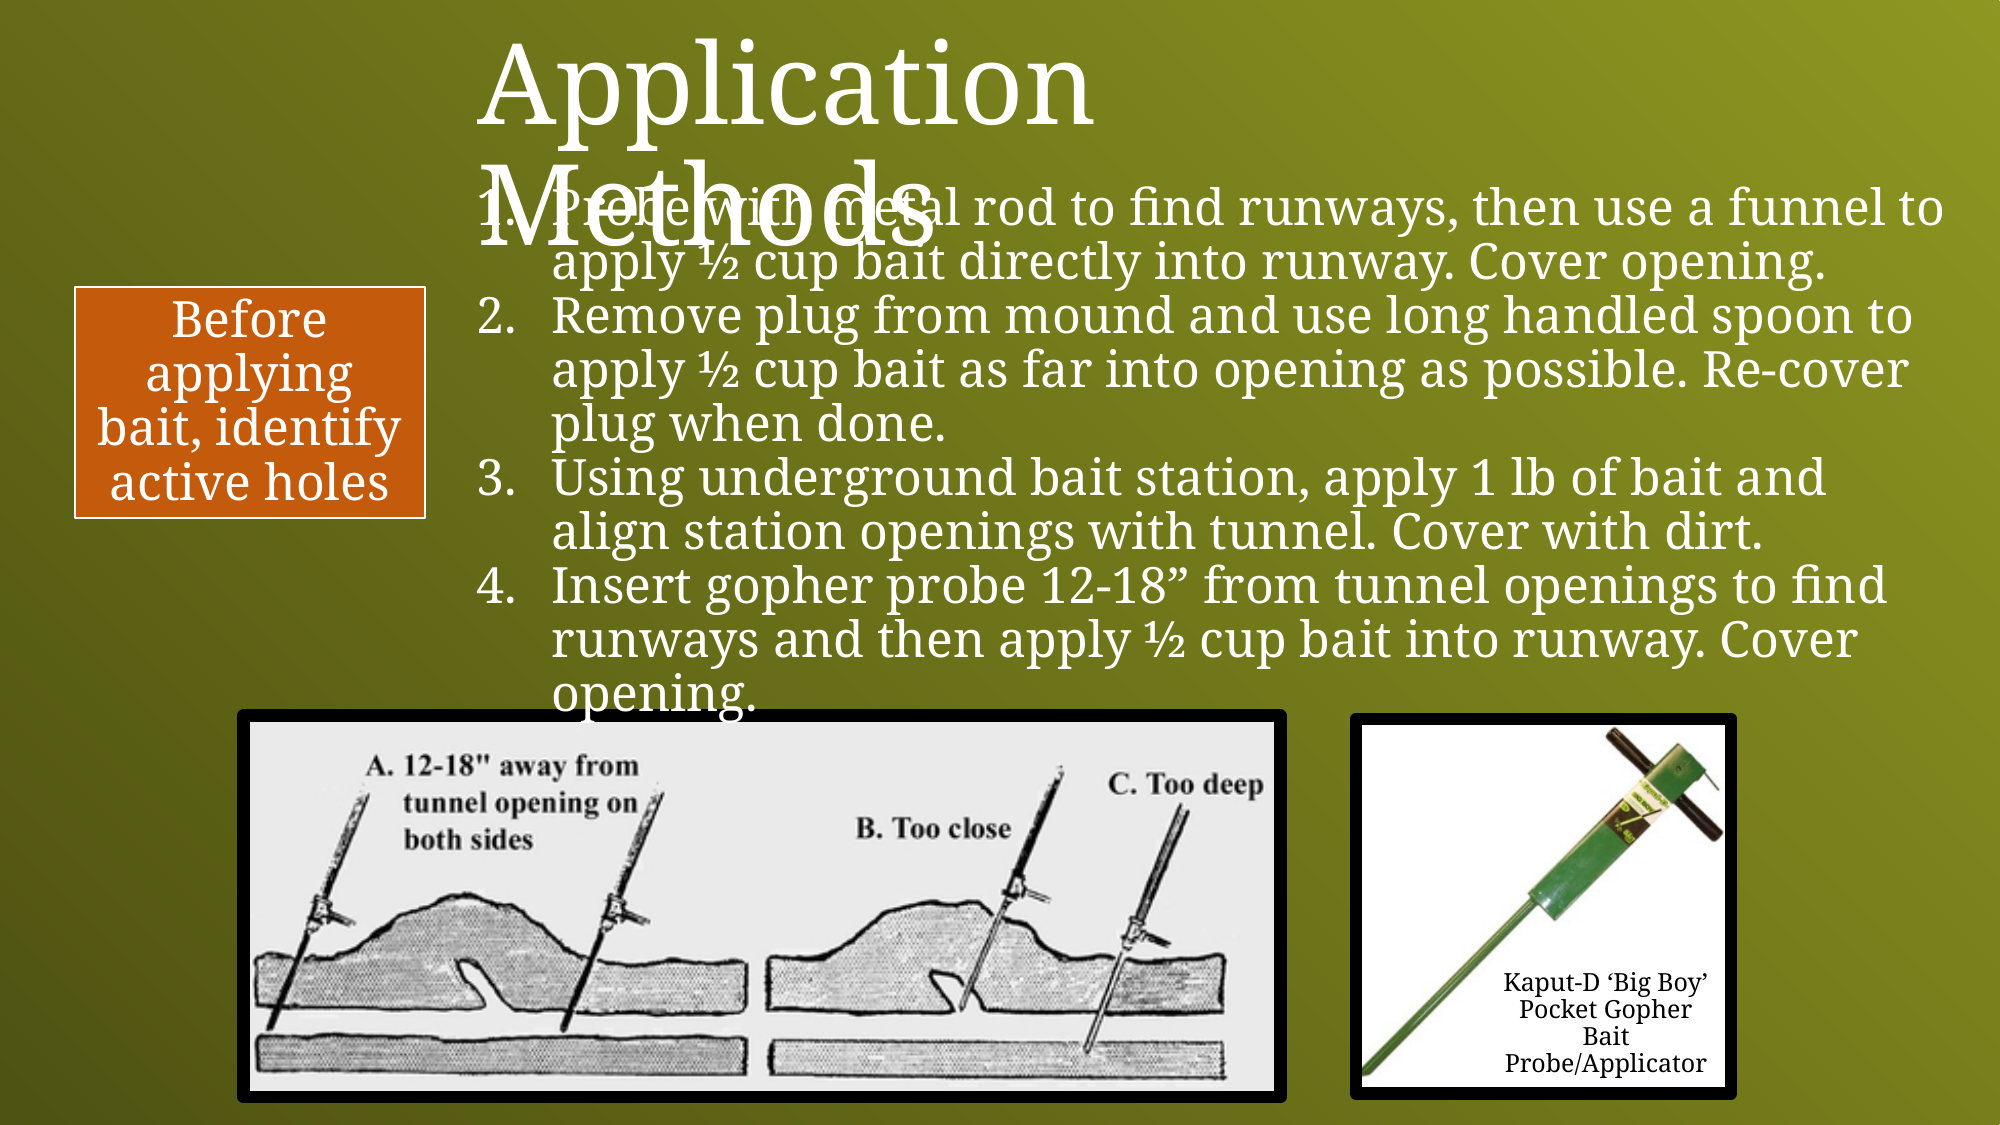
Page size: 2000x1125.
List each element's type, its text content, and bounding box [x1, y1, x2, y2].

text_box Before applying bait, identify active holes [74, 287, 425, 519]
picture [1361, 724, 1725, 1088]
picture [249, 721, 1275, 1091]
text_box Application Methods [462, 19, 1563, 174]
text_box Probe with metal rod to find runways, then use a funnel to apply ½ cup bait directly into runway. Cover opening. Remove plug from mound and use long handled spoon to apply ½ cup bait as far into opening as possible. Re-cover plug when done. Using underground bait station, apply 1 lb of bait and align station openings with tunnel. Cover with dirt. Insert gopher probe 12-18” from tunnel openings to find runways and then apply ½ cup bait into runway. Cover opening. [462, 174, 1963, 784]
